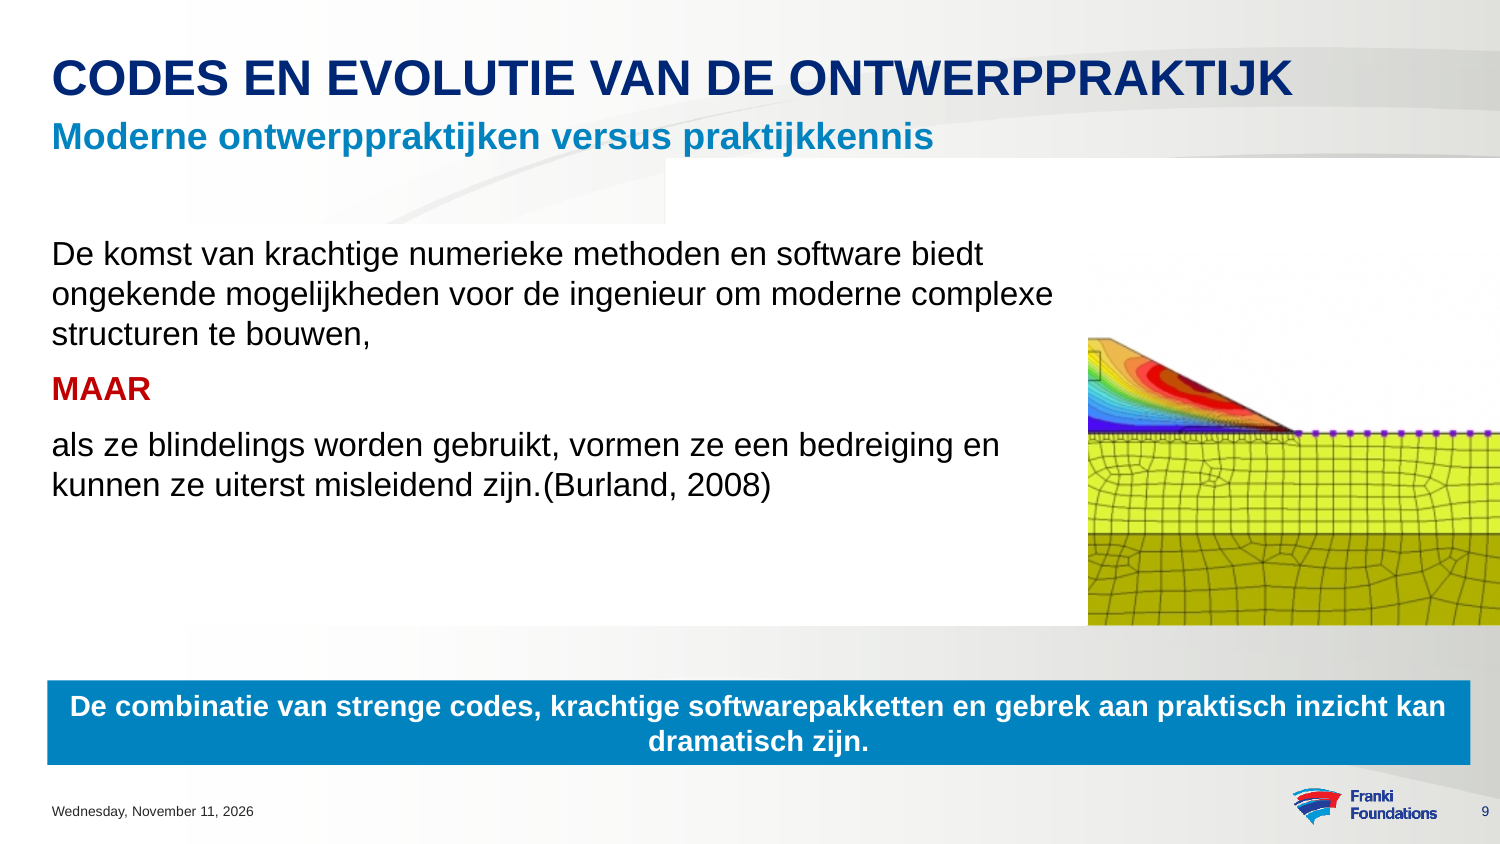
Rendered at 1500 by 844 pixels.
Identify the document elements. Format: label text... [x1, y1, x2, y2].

list Moderne ontwerppraktijken versus praktijkkennis [36, 104, 1490, 166]
picture [0, 0, 1500, 844]
text_box De combinatie van strenge codes, krachtige softwarepakketten en gebrek aan praktisch inzicht kan dramatisch zijn. [47, 680, 1471, 765]
title Codes en evolutie van de ontwerppraktijk [36, 44, 1490, 104]
slide_number 9 [1444, 795, 1490, 828]
list De komst van krachtige numerieke methoden en software biedt ongekende mogelijkheden voor de ingenieur om moderne complexe structuren te bouwen, MAAR als ze blindelings worden gebruikt, vormen ze een bedreiging en kunnen ze uiterst misleidend zijn.(Burland, 2008) [36, 224, 664, 626]
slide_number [36, 795, 322, 828]
